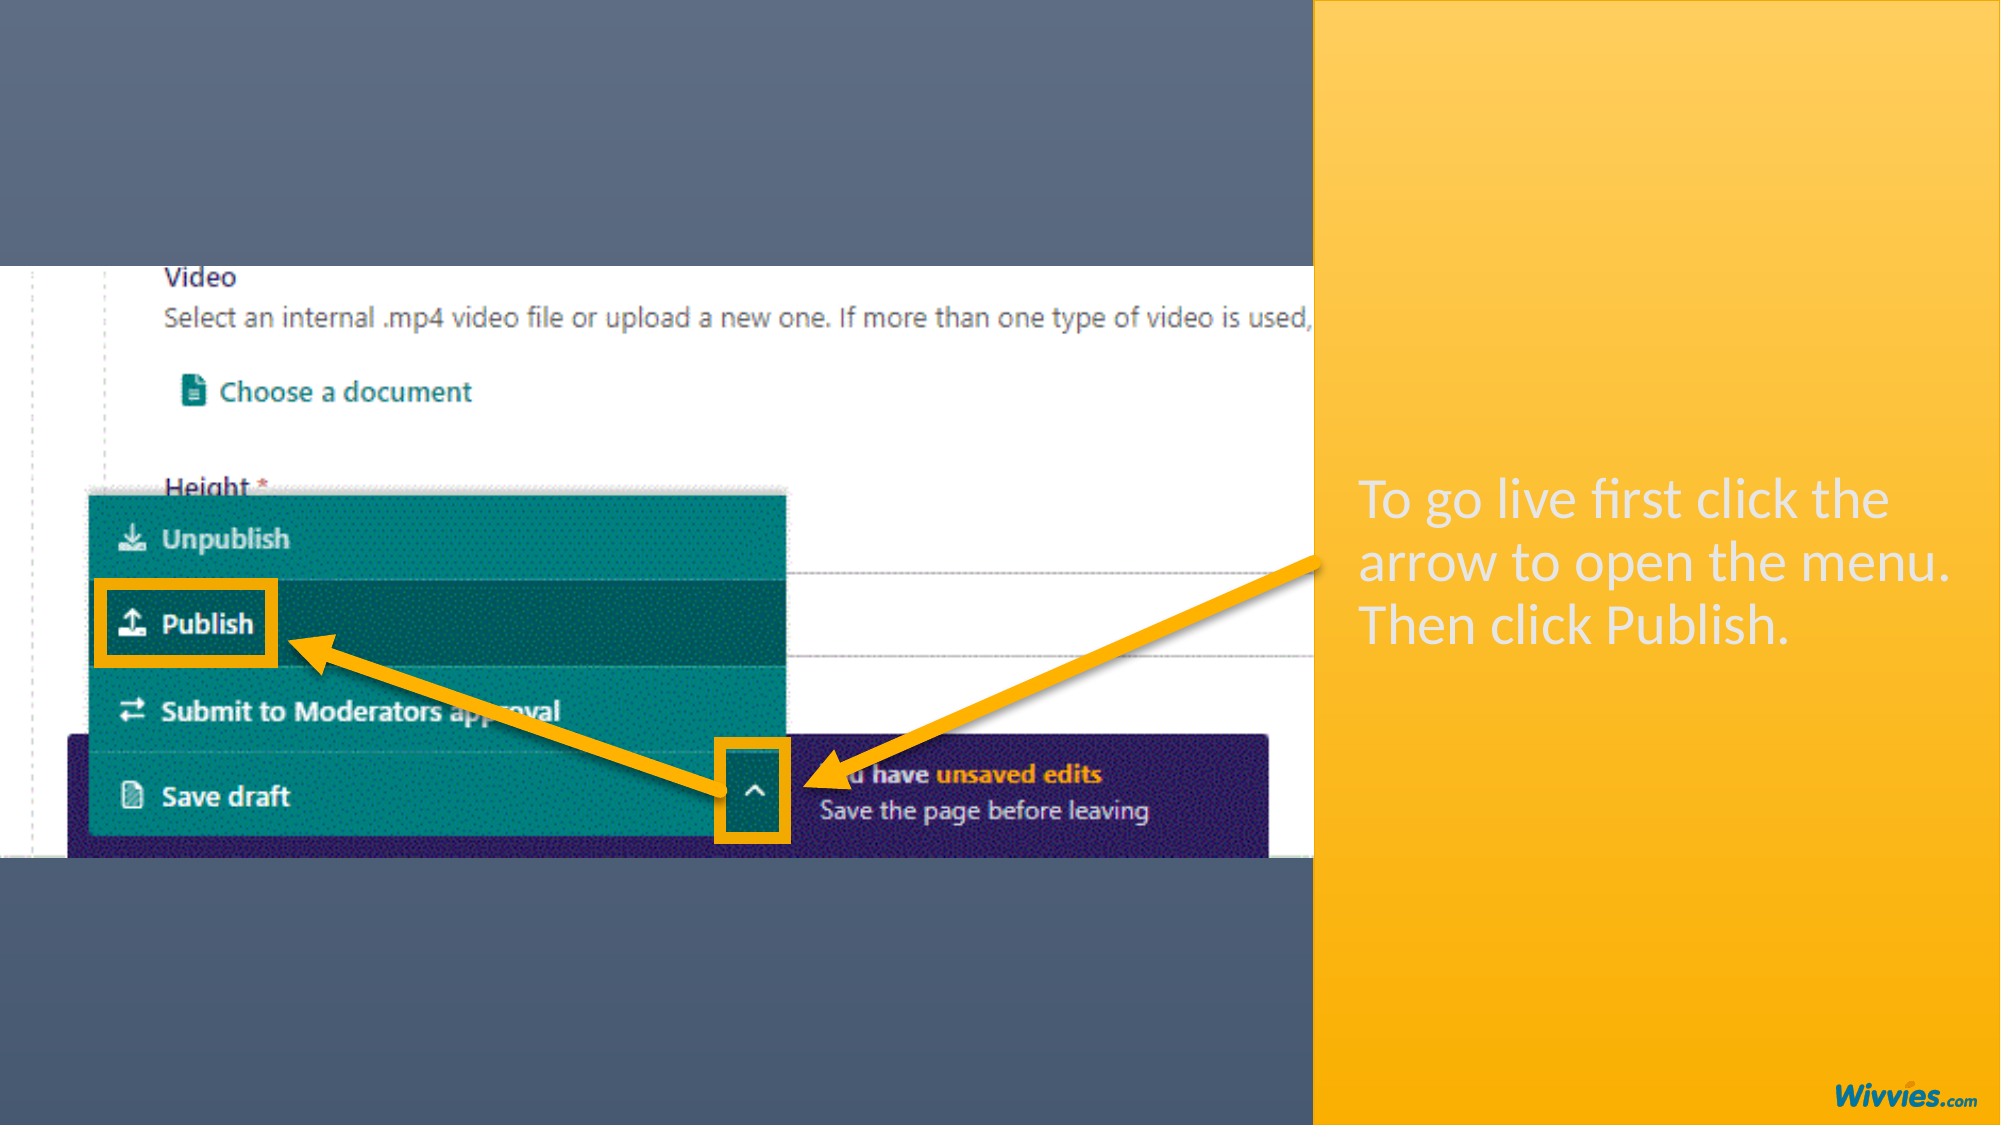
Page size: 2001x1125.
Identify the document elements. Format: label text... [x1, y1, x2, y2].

picture [0, 0, 1314, 1125]
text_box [287, 640, 720, 791]
list To go live first click the arrow to open the menu. Then click Publish. [1314, 0, 2000, 1125]
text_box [802, 562, 1314, 788]
